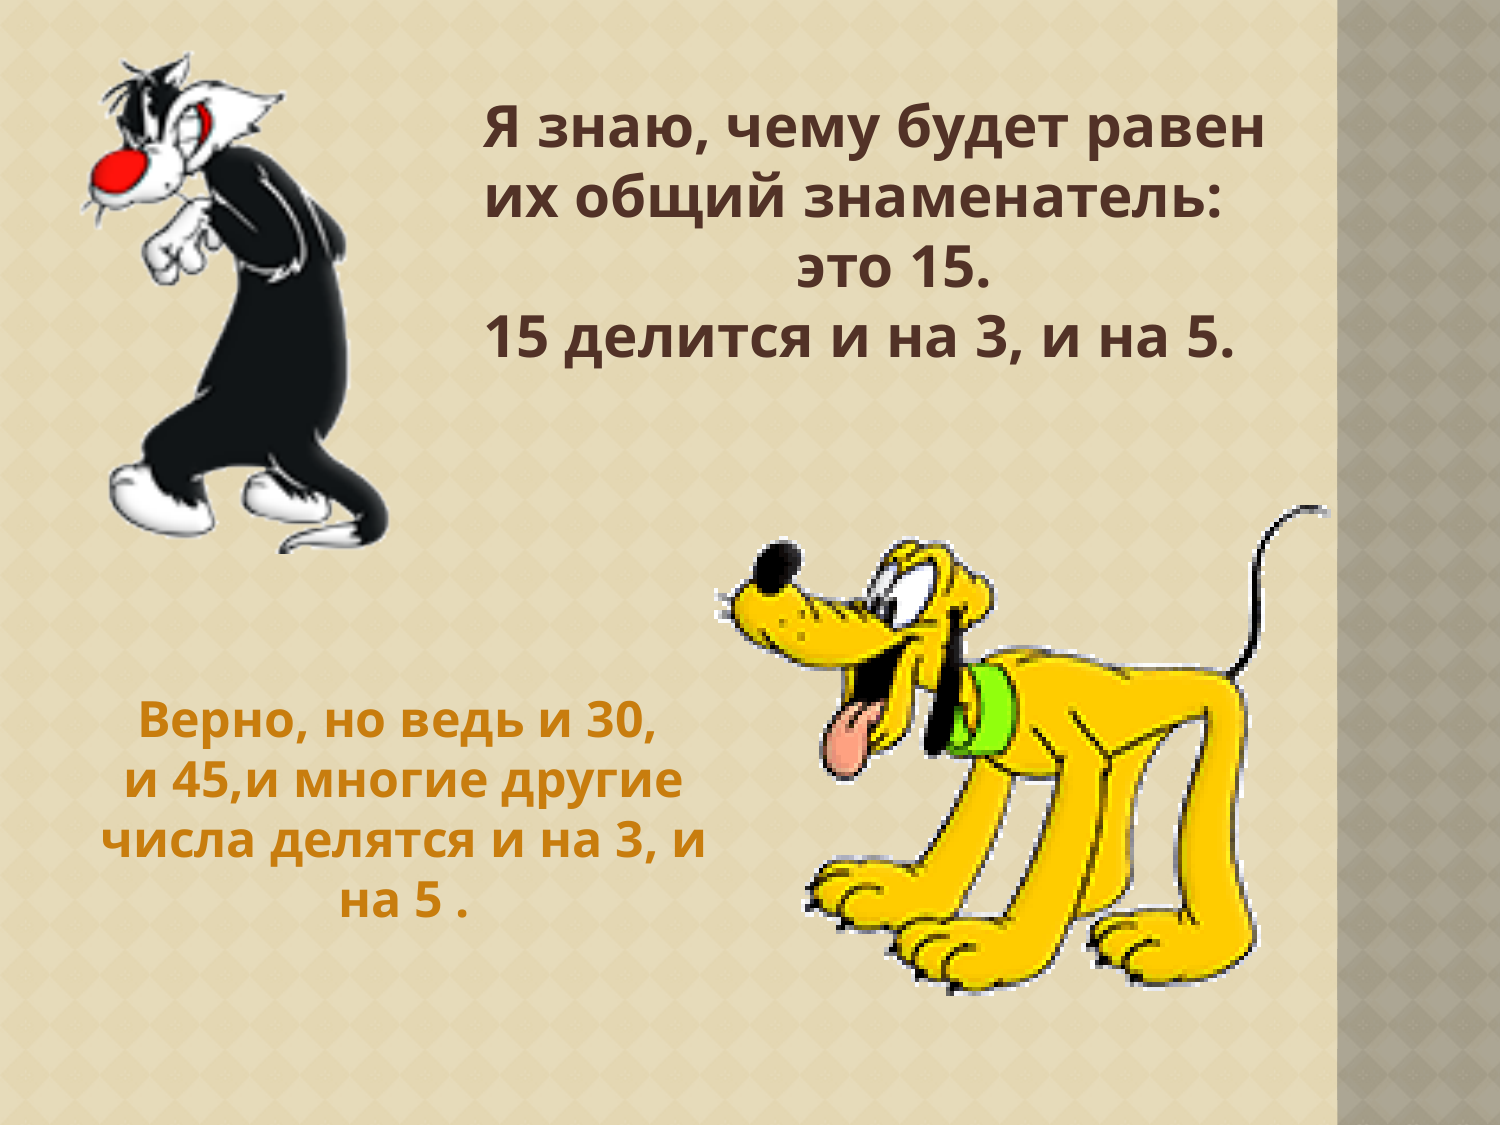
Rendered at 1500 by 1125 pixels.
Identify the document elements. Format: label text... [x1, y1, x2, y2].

text_box Верно, но ведь и 30, и 45,и многие другие числа делятся и на 3, и на 5 . [70, 679, 708, 935]
picture [714, 374, 1337, 997]
text_box Я знаю, чему будет равен их общий знаменатель: это 15. 15 делится и на 3, и на 5. [510, 81, 1306, 377]
picture [0, 49, 505, 555]
